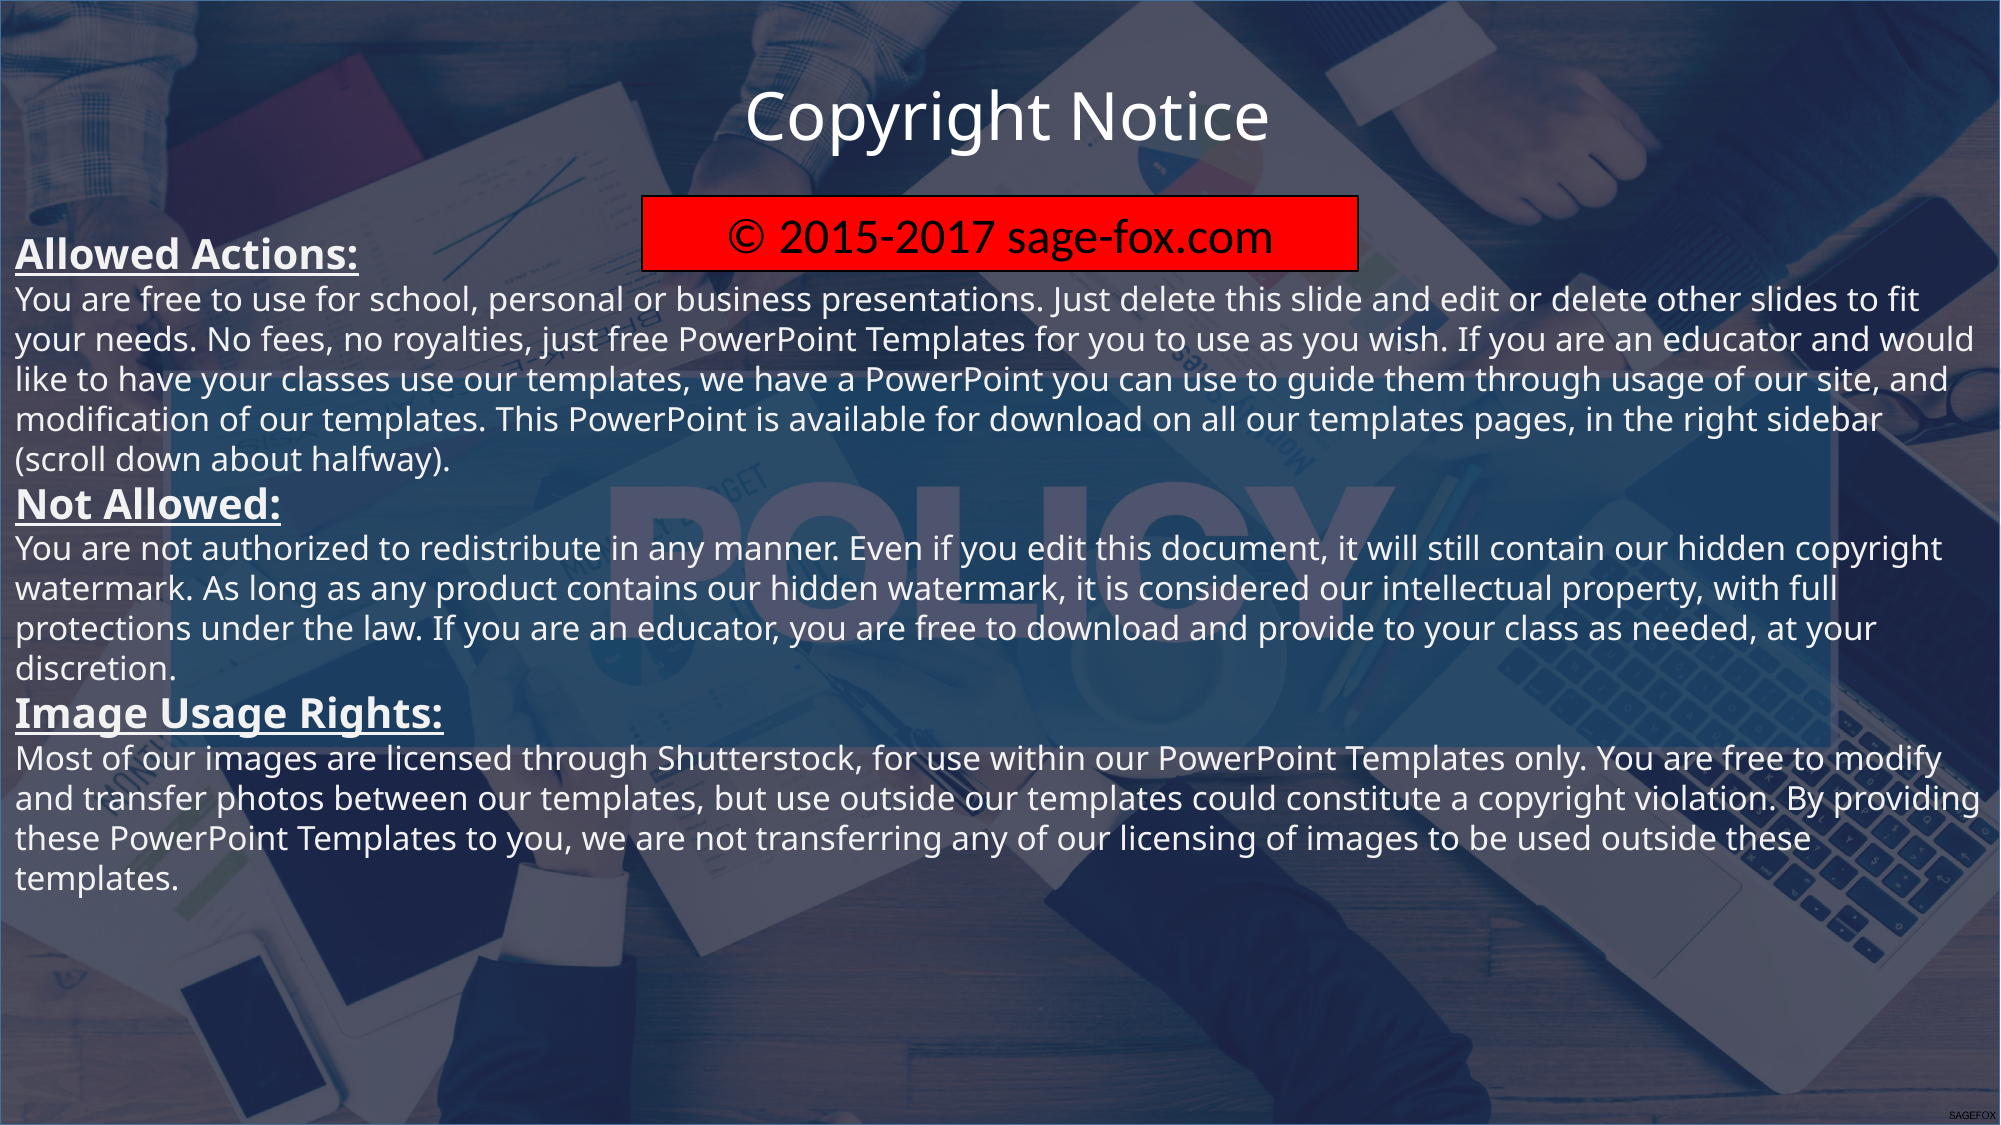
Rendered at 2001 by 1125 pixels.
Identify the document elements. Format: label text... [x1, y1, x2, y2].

text_box Allowed Actions: You are free to use for school, personal or business presentations. Just delete this slide and edit or delete other slides to fit your needs. No fees, no royalties, just free PowerPoint Templates for you to use as you wish. If you are an educator and would like to have your classes use our templates, we have a PowerPoint you can use to guide them through usage of our site, and modification of our templates. This PowerPoint is available for download on all our templates pages, in the right sidebar (scroll down about halfway). Not Allowed: You are not authorized to redistribute in any manner. Even if you edit this document, it will still contain our hidden copyright watermark. As long as any product contains our hidden watermark, it is considered our intellectual property, with full protections under the law. If you are an educator, you are free to download and provide to your class as needed, at your discretion. Image Usage Rights: Most of our images are licensed through Shutterstock, for use within our PowerPoint Templates only. You are free to modify and transfer photos between our templates, but use outside our templates could constitute a copyright violation. By providing these PowerPoint Templates to you, we are not transferring any of our licensing of images to be used outside these templates. [0, 0, 2000, 1125]
text_box © 2015-2017 sage-fox.com [641, 196, 1358, 272]
title Copyright Notice [493, 60, 1524, 178]
